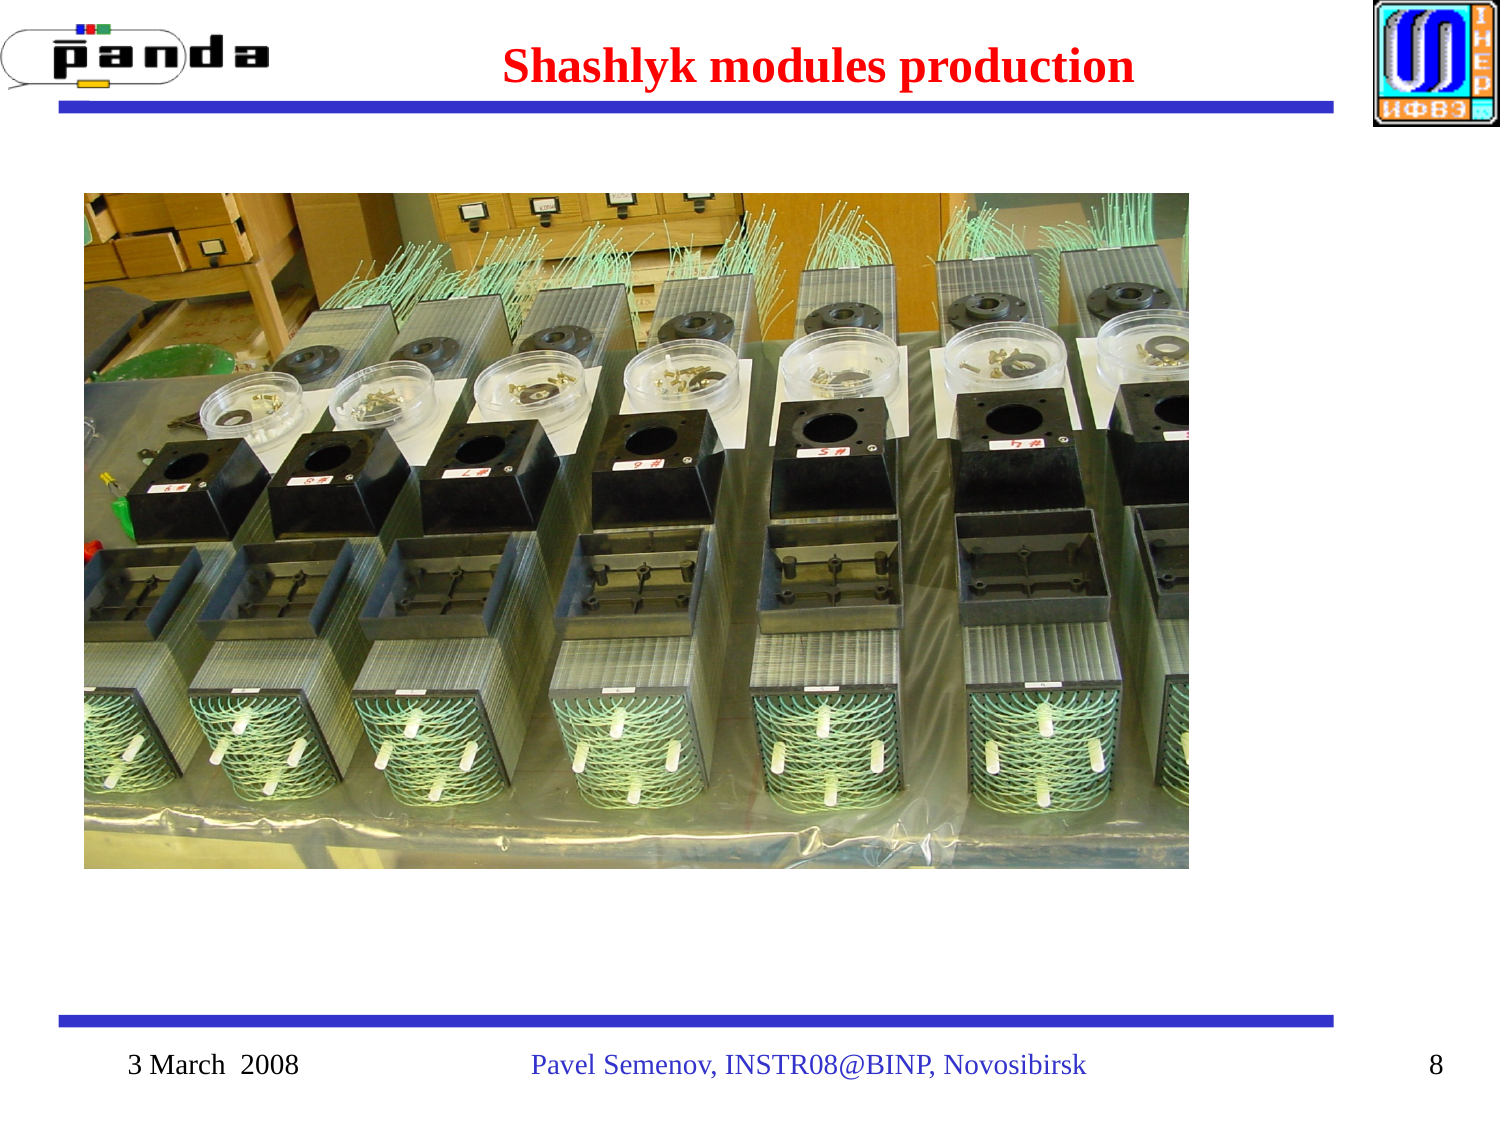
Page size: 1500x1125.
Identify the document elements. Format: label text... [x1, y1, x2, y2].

picture [84, 192, 1189, 869]
picture [0, 24, 269, 90]
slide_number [112, 1037, 424, 1101]
footer Pavel Semenov, INSTR08@BINP, Novosibirsk [424, 1037, 1194, 1101]
slide_number 8 [1226, 1037, 1460, 1101]
picture [1373, 0, 1500, 127]
title Shashlyk modules production [303, 24, 1334, 101]
